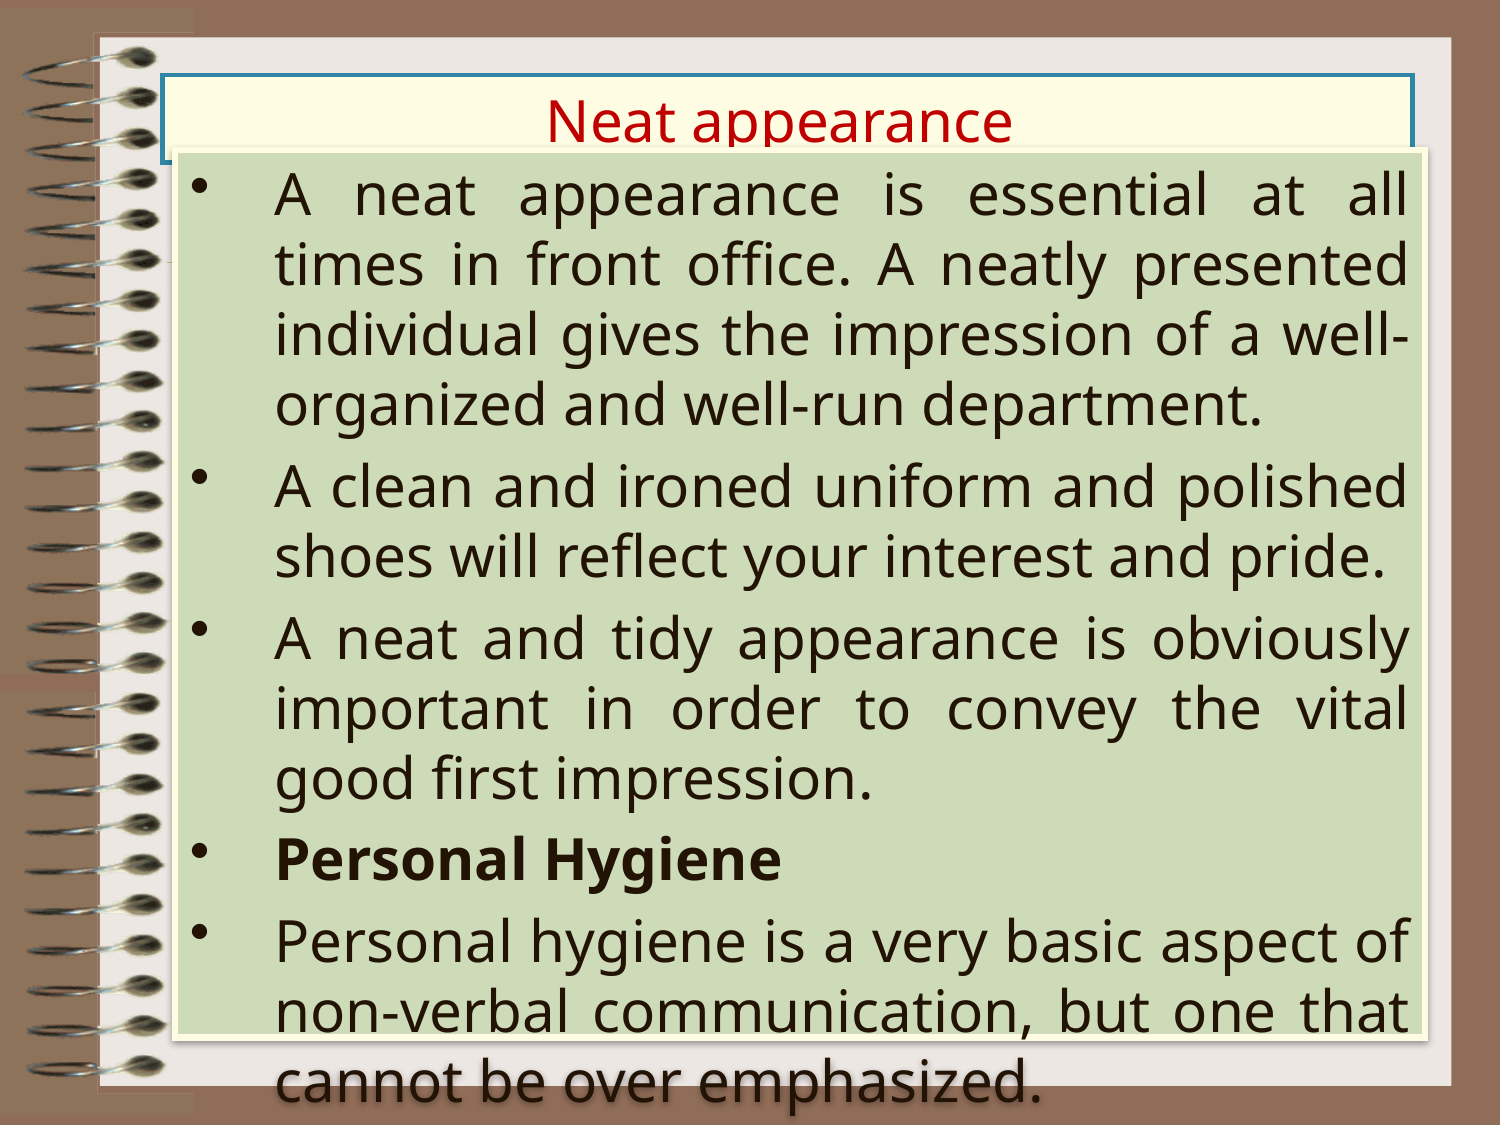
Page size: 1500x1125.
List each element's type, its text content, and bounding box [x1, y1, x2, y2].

title Neat appearance [160, 73, 1415, 165]
picture [0, 692, 194, 1115]
picture [0, 8, 194, 674]
list A neat appearance is essential at all times in front office. A neatly presented individual gives the impression of a well-organized and well-run department. A clean and ironed uniform and polished shoes will reflect your interest and pride. A neat and tidy appearance is obviously important in order to convey the vital good first impression. Personal Hygiene Personal hygiene is a very basic aspect of non-verbal communication, but one that cannot be over emphasized. [172, 147, 1428, 1041]
